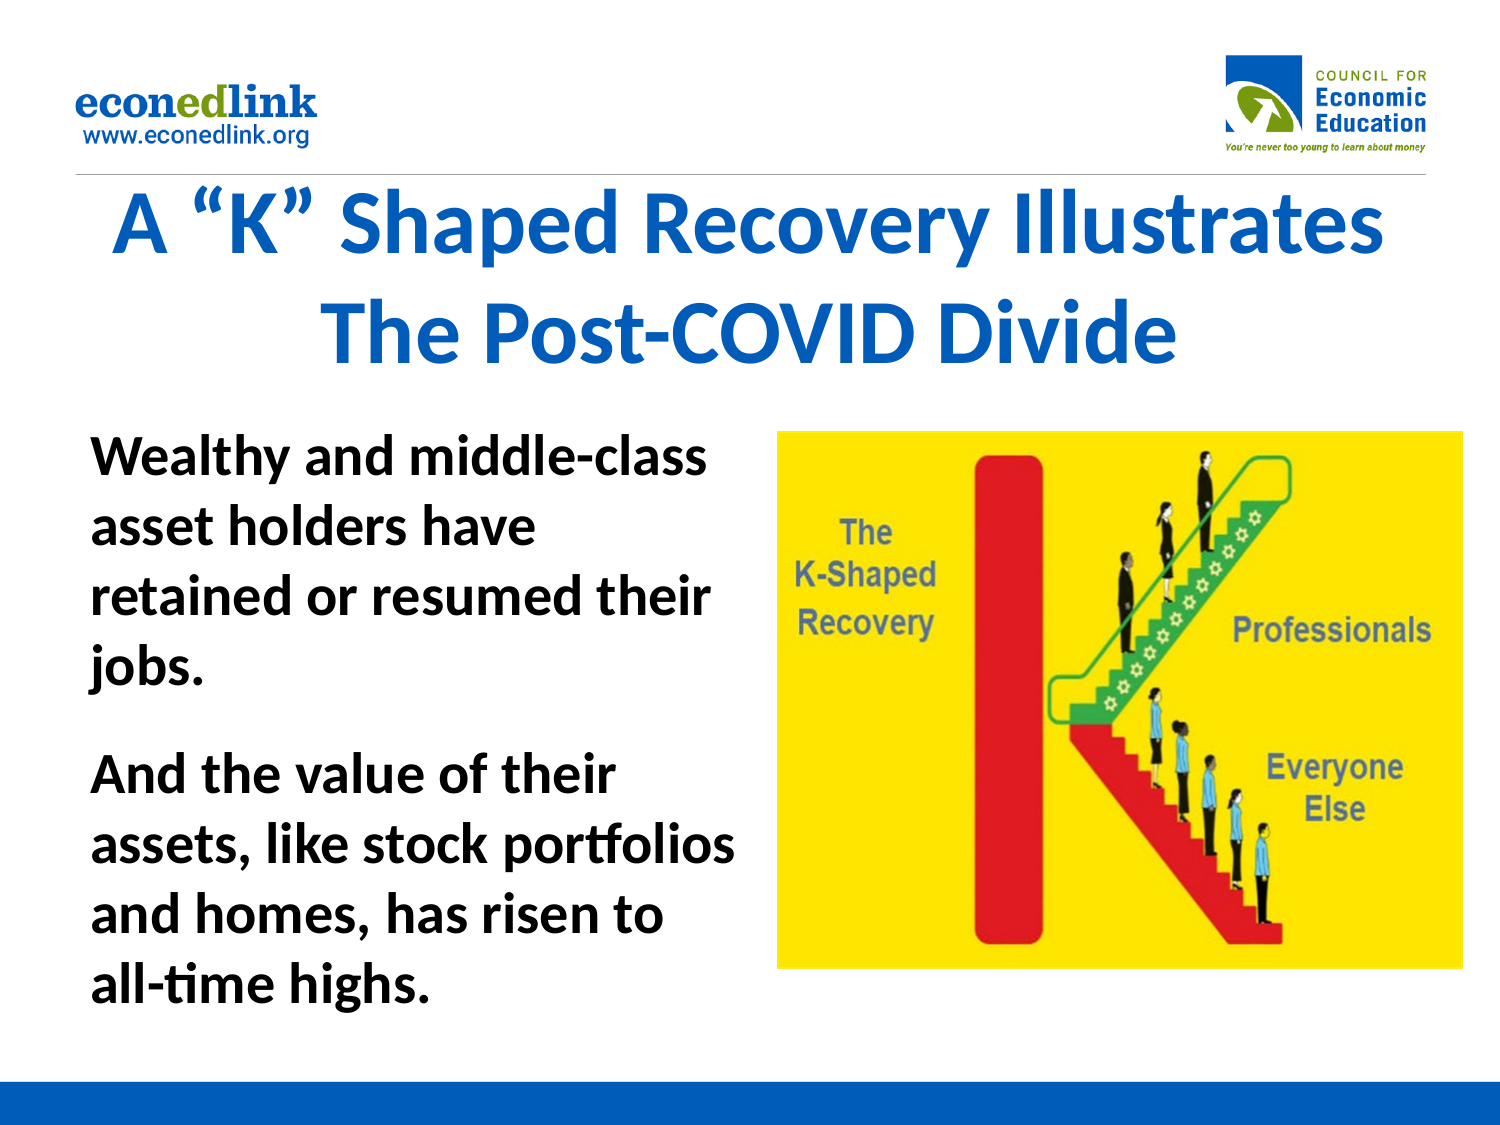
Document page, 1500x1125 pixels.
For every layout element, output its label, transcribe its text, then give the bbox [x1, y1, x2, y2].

picture [0, 0, 1500, 1125]
title A “K” Shaped Recovery Illustrates The Post-COVID Divide [75, 178, 1425, 366]
list Wealthy and middle-class asset holders have retained or resumed their jobs. And the value of their assets, like stock portfolios and homes, has risen to all-time highs. [75, 410, 760, 1070]
